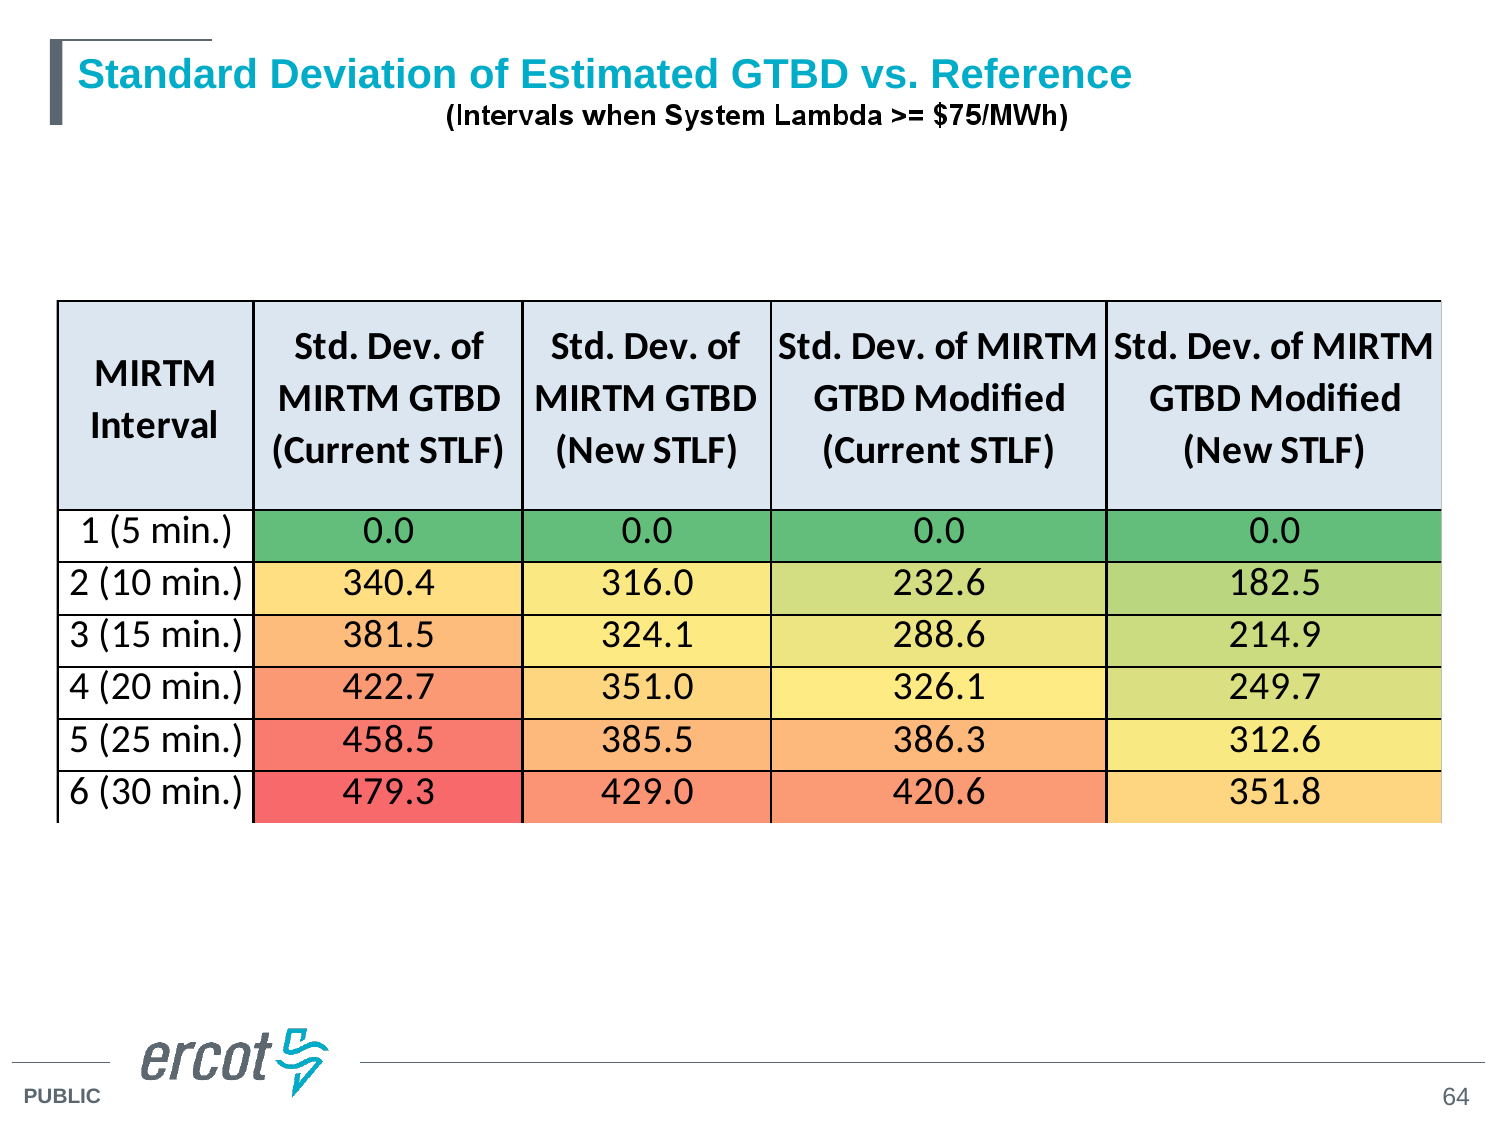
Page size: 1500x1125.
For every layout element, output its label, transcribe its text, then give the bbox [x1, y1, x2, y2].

picture [56, 299, 1444, 825]
picture [143, 99, 1369, 138]
picture [137, 1024, 332, 1100]
title Standard Deviation of Estimated GTBD vs. Reference [62, 39, 1450, 228]
